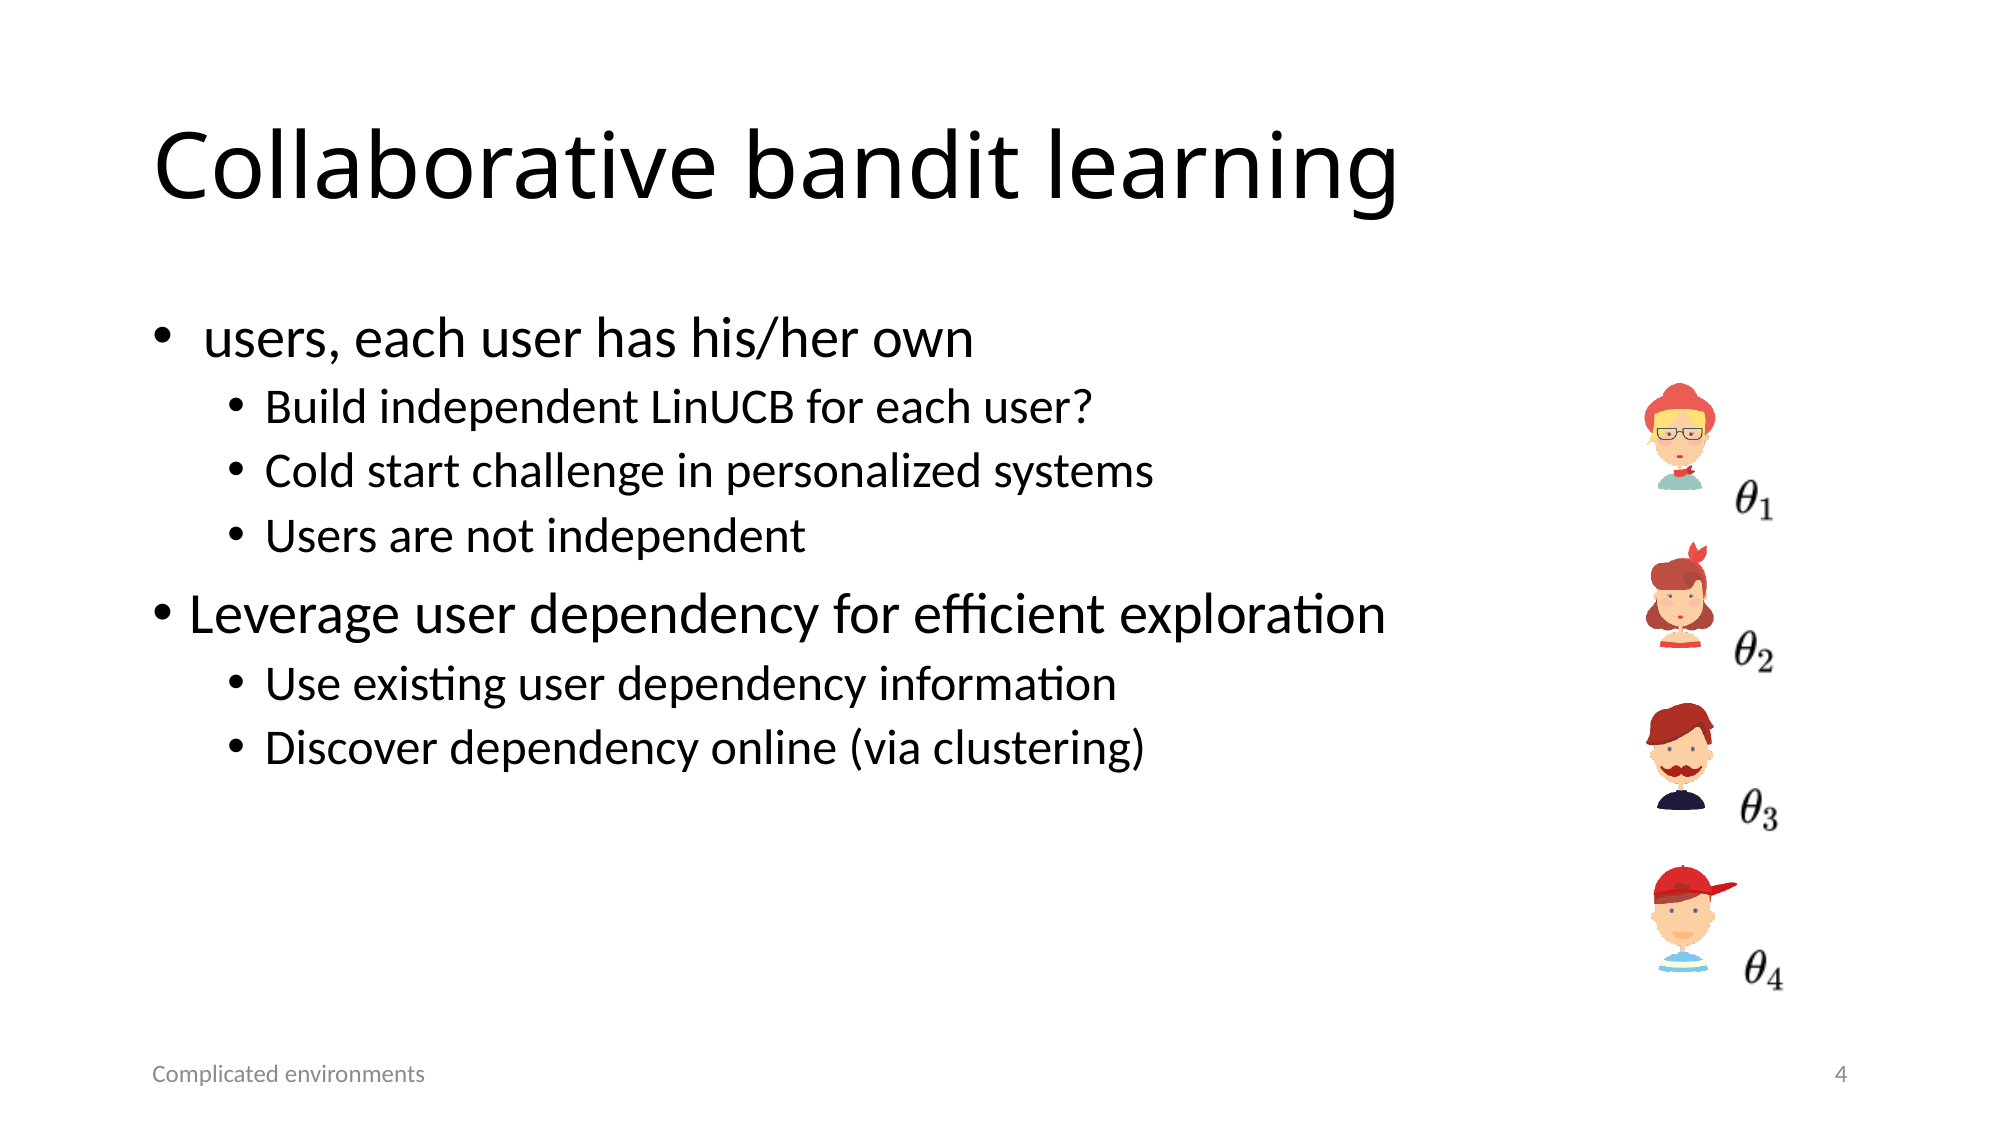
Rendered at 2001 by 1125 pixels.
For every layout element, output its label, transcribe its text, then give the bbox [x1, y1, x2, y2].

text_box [1640, 865, 1794, 1000]
slide_number 4 [1412, 1042, 1863, 1103]
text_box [1626, 383, 1785, 529]
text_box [1626, 541, 1784, 681]
slide_number Complicated environments [137, 1042, 588, 1103]
title Collaborative bandit learning [137, 59, 1863, 278]
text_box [1626, 703, 1789, 839]
